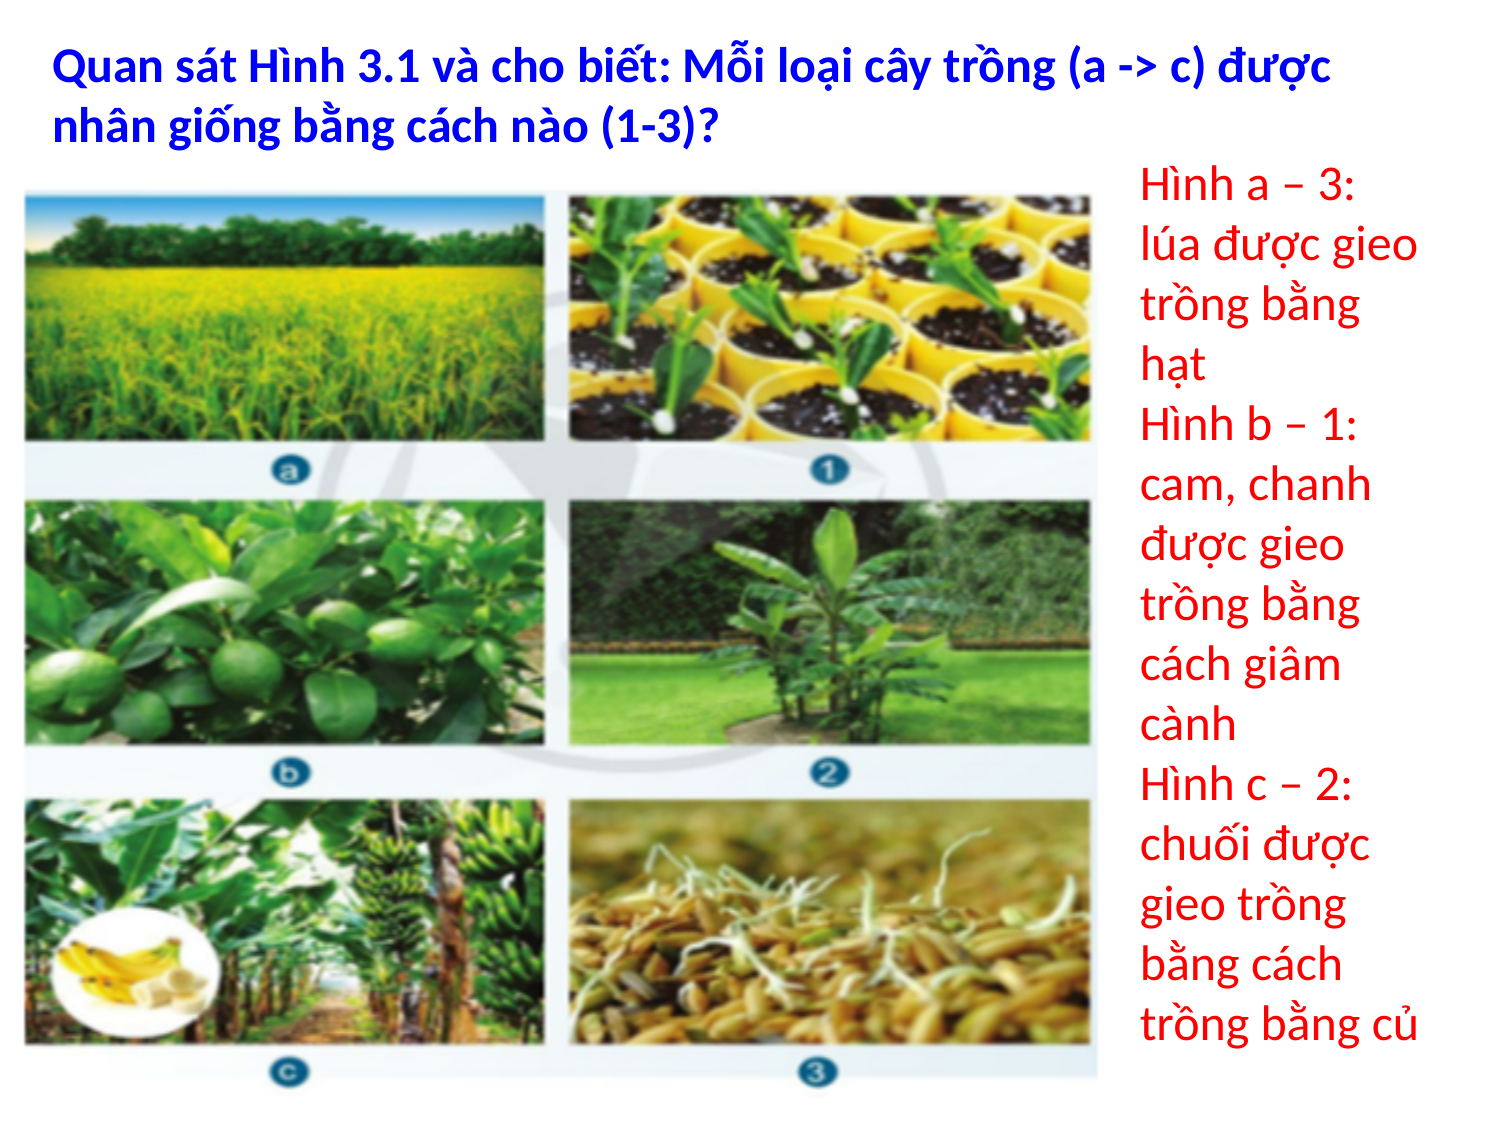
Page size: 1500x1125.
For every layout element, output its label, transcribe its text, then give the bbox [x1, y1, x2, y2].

picture [0, 168, 1126, 1102]
text_box Hình a – 3: lúa được gieo trồng bằng hạt Hình b – 1: cam, chanh được gieo trồng bằng cách giâm cành Hình c – 2: chuối được gieo trồng bằng cách trồng bằng củ [1124, 143, 1438, 1058]
text_box Quan sát Hình 3.1 và cho biết: Mỗi loại cây trồng (a -> c) được nhân giống bằng cách nào (1-3)? [37, 24, 1425, 160]
